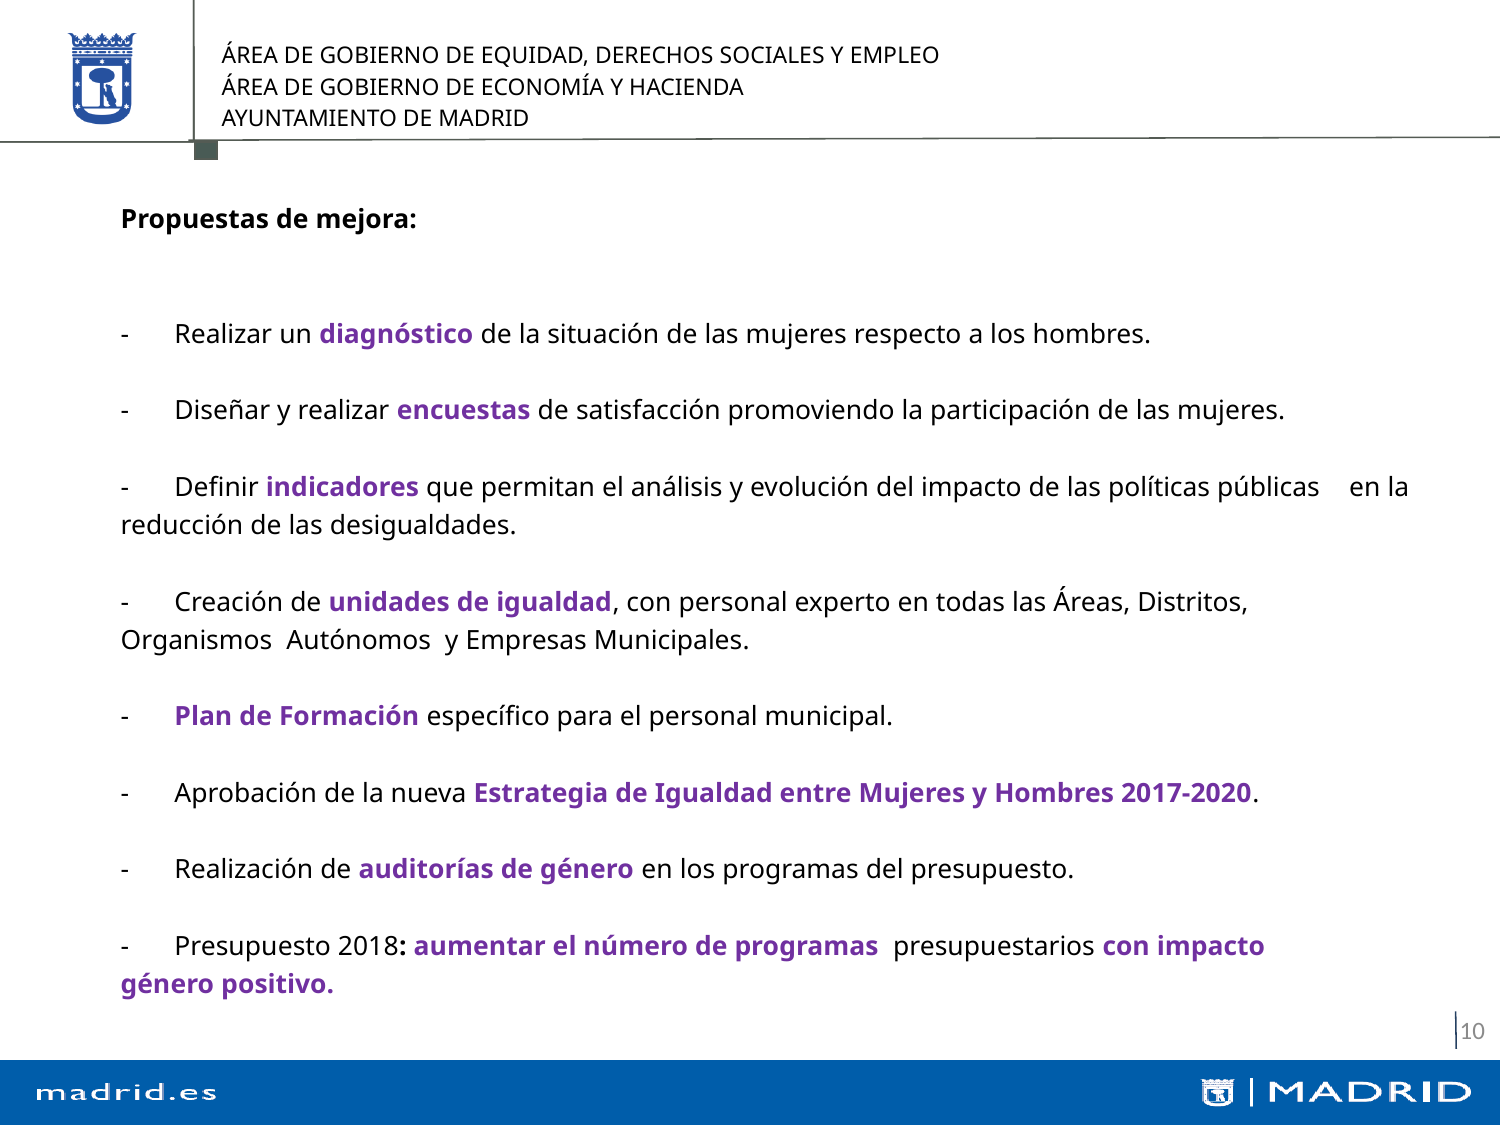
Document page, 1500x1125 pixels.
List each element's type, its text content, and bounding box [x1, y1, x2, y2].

picture [0, 1058, 1500, 1125]
slide_number 9 [1440, 999, 1500, 1060]
picture [64, 30, 139, 126]
title Propuestas de mejora: - Realizar un diagnóstico de la situación de las mujeres respecto a los hombres. - Diseñar y realizar encuestas de satisfacción promoviendo la participación de las mujeres. - Definir indicadores que permitan el análisis y evolución del impacto de las políticas públicas en la reducción de las desigualdades. - Creación de unidades de igualdad, con personal experto en todas las Áreas, Distritos, Organismos Autónomos y Empresas Municipales. - Plan de Formación específico para el personal municipal. - Aprobación de la nueva Estrategia de Igualdad entre Mujeres y Hombres 2017-2020. - Realización de auditorías de género en los programas del presupuesto. - Presupuesto 2018: aumentar el número de programas presupuestarios con impacto género positivo. [76, 184, 1447, 1035]
